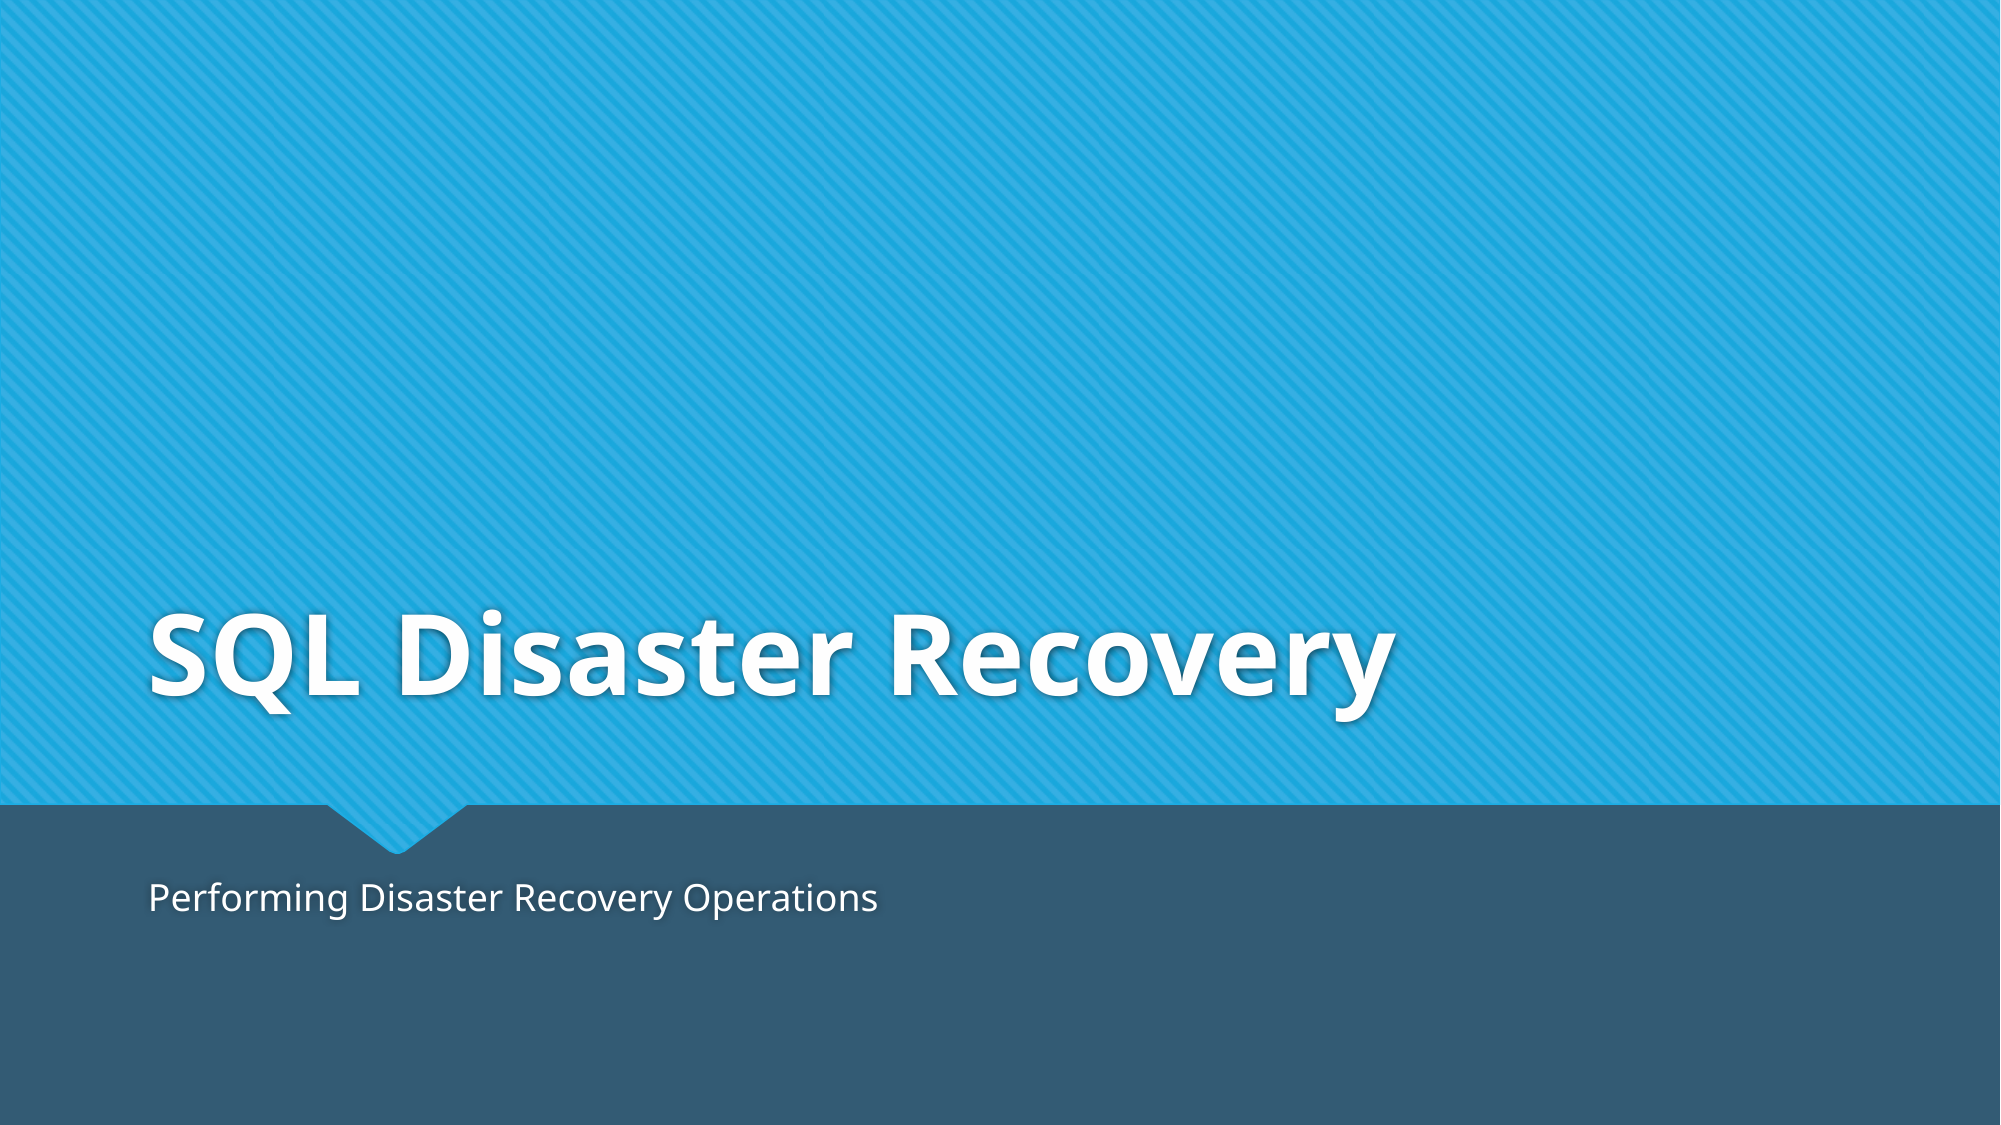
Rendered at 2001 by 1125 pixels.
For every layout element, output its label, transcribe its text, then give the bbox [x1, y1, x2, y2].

subtitle Performing Disaster Recovery Operations [132, 866, 1868, 938]
title SQL Disaster Recovery [132, 237, 1868, 726]
